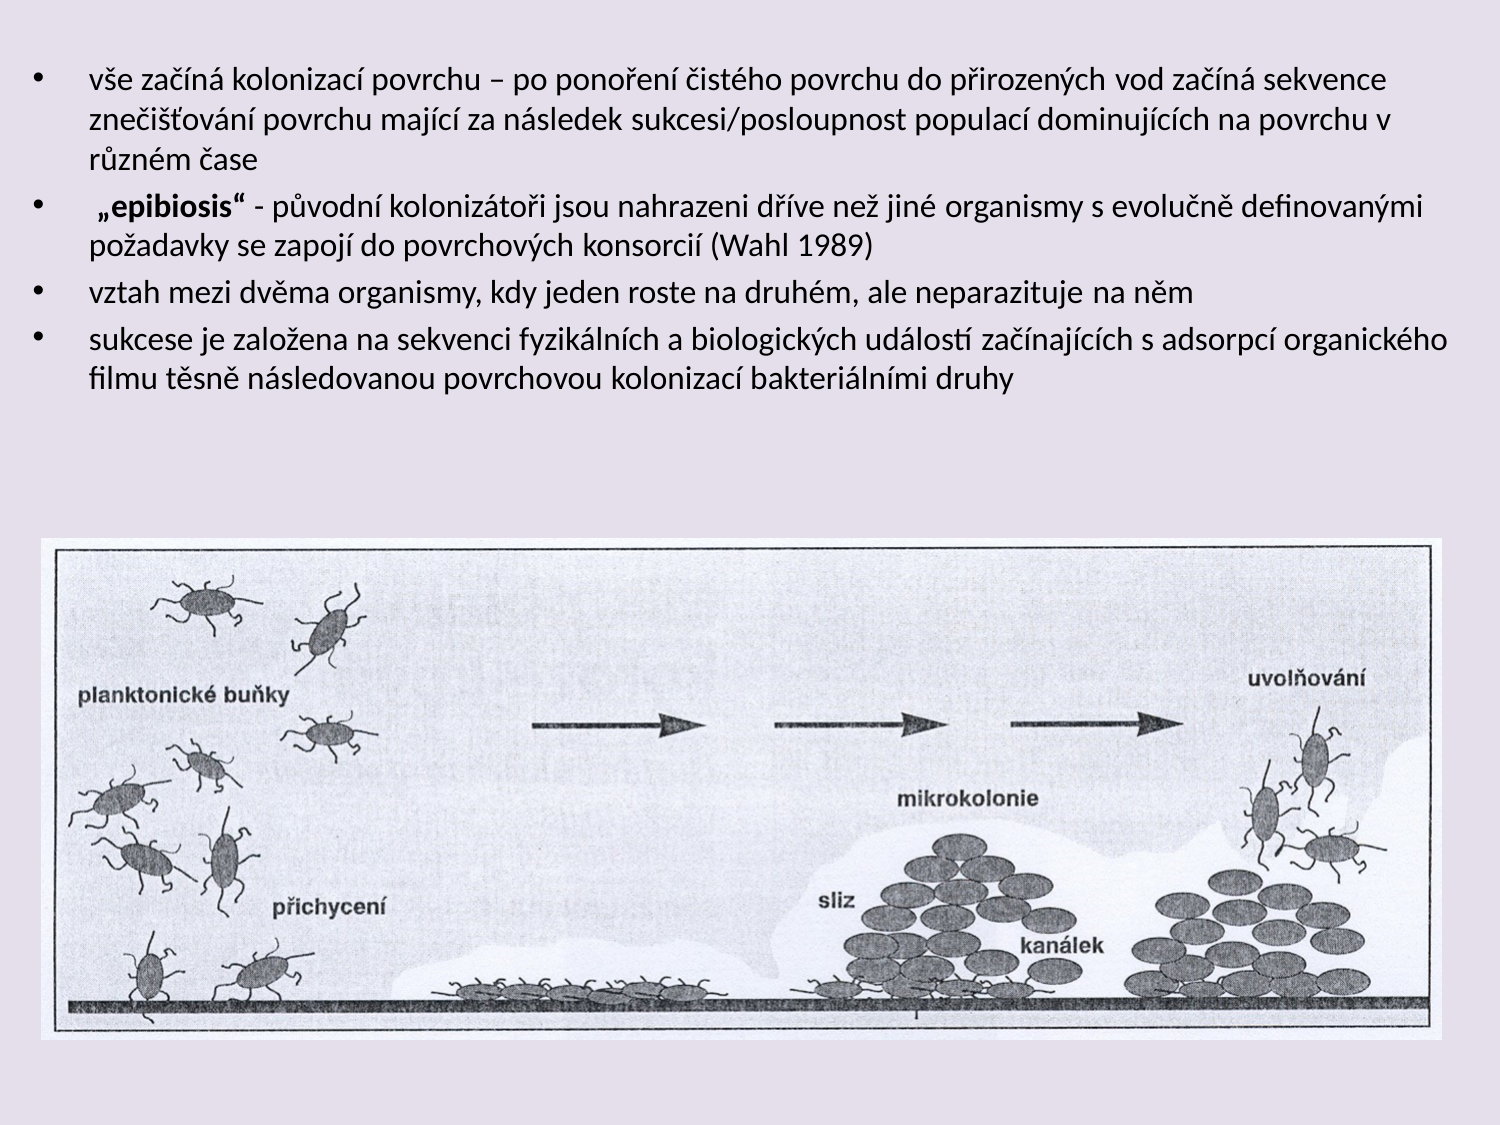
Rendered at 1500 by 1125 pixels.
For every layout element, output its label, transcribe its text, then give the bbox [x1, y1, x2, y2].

picture [41, 538, 1442, 1041]
list vše začíná kolonizací povrchu – po ponoření čistého povrchu do přirozených vod začíná sekvence znečišťování povrchu mající za následek sukcesi/posloupnost populací dominujících na povrchu v různém čase „epibiosis“ - původní kolonizátoři jsou nahrazeni dříve než jiné organismy s evolučně definovanými požadavky se zapojí do povrchových konsorcií (Wahl 1989) vztah mezi dvěma organismy, kdy jeden roste na druhém, ale neparazituje na něm sukcese je založena na sekvenci fyzikálních a biologických událostí začínajících s adsorpcí organického filmu těsně následovanou povrchovou kolonizací bakteriálními druhy [17, 50, 1471, 793]
